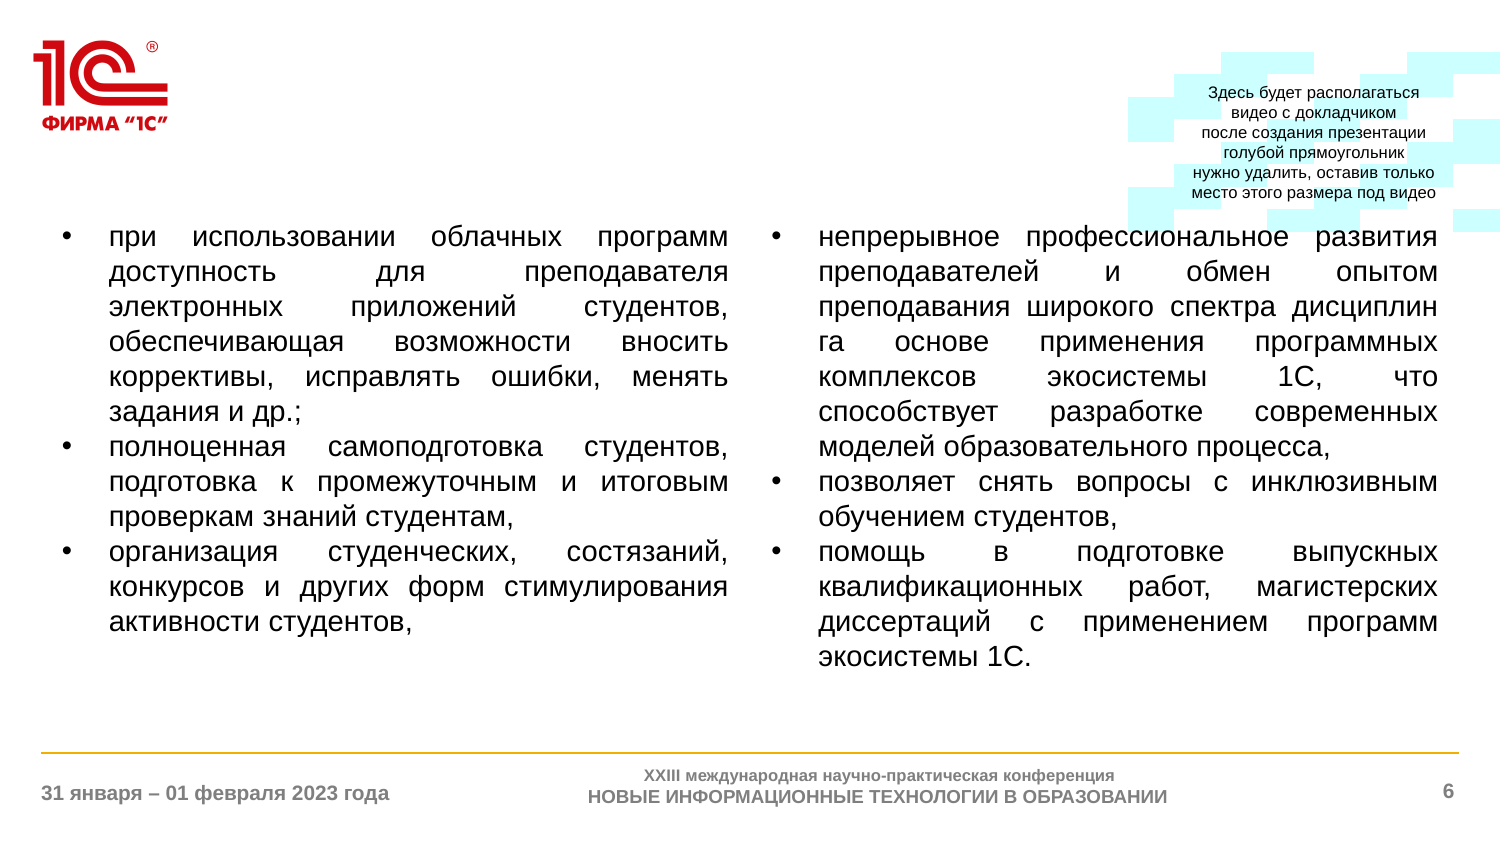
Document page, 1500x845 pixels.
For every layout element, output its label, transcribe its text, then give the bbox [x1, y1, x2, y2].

text_box при использовании облачных программ доступность для преподавателя электронных приложений студентов, обеспечивающая возможности вносить коррективы, исправлять ошибки, менять задания и др.; полноценная самоподготовка студентов, подготовка к промежуточным и итоговым проверкам знаний студентам, организация студенческих, состязаний, конкурсов и других форм стимулирования активности студентов, [47, 210, 744, 643]
text_box Здесь будет располагаться видео с докладчиком после создания презентации голубой прямоугольник нужно удалить, оставив только место этого размера под видео [1174, 74, 1454, 209]
picture [29, 38, 172, 133]
text_box 31 января – 01 февраля 2023 года [41, 779, 395, 805]
text_box 6 [1328, 777, 1455, 803]
text_box непрерывное профессиональное развития преподавателей и обмен опытом преподавания широкого спектра дисциплин га основе применения программных комплексов экосистемы 1С, что способствует разработке современных моделей образовательного процесса, позволяет снять вопросы с инклюзивным обучением студентов, помощь в подготовке выпускных квалификационных работ, магистерских диссертаций с применением программ экосистемы 1С. [756, 210, 1454, 643]
text_box XXIII международная научно-практическая конференция НОВЫЕ ИНФОРМАЦИОННЫЕ ТЕХНОЛОГИИ В ОБРАЗОВАНИИ [395, 764, 1365, 808]
text_box [1128, 52, 1500, 233]
